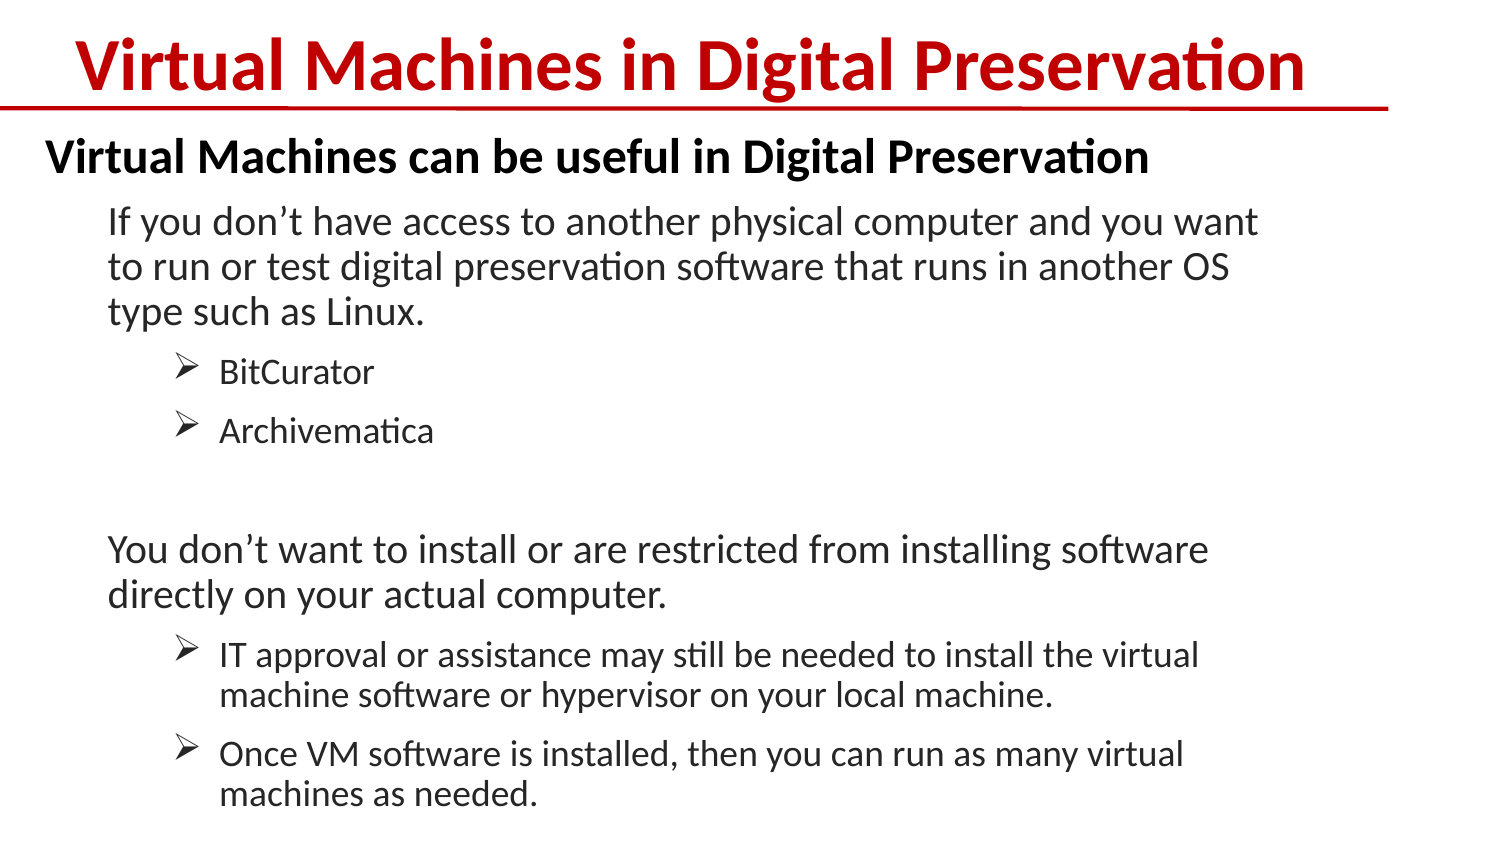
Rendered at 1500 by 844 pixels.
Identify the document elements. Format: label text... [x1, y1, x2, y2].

title Virtual Machines in Digital Preservation [10, 1, 1434, 120]
text_box Virtual Machines can be useful in Digital Preservation If you don’t have access to another physical computer and you want to run or test digital preservation software that runs in another OS type such as Linux. BitCurator Archivematica You don’t want to install or are restricted from installing software directly on your actual computer. IT approval or assistance may still be needed to install the virtual machine software or hypervisor on your local machine. Once VM software is installed, then you can run as many virtual machines as needed. [30, 120, 1293, 822]
